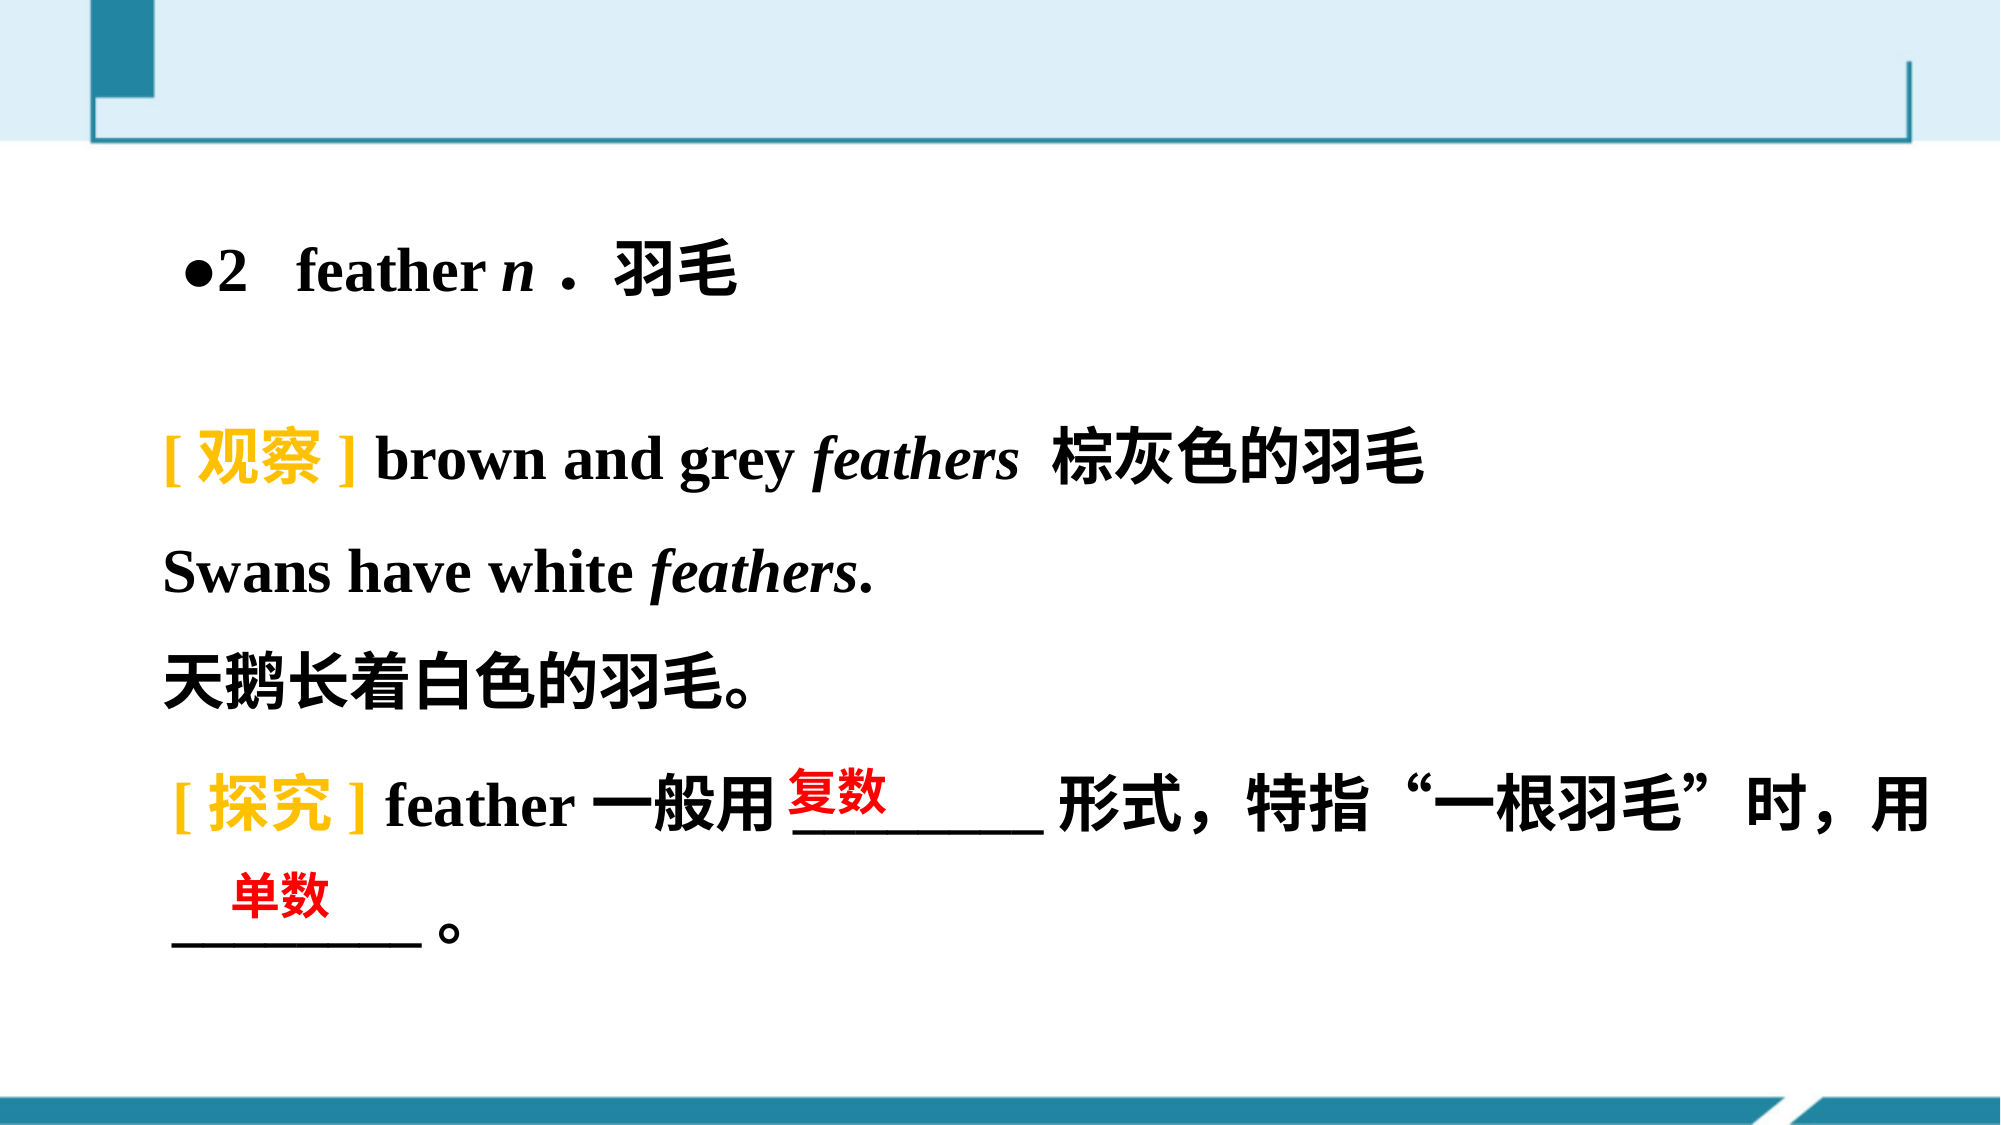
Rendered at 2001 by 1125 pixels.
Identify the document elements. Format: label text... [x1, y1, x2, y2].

text_box ●2 feather n．羽毛 [121, 259, 773, 350]
picture [0, 0, 2001, 1125]
text_box 复数 [772, 753, 903, 829]
text_box [观察] brown and grey feathers 棕灰色的羽毛 Swans have white feathers. 天鹅长着白色的羽毛。 [147, 365, 1976, 725]
text_box [探究] feather一般用________形式，特指“一根羽毛”时，用 ________。 [113, 712, 1952, 960]
text_box 单数 [215, 856, 346, 932]
